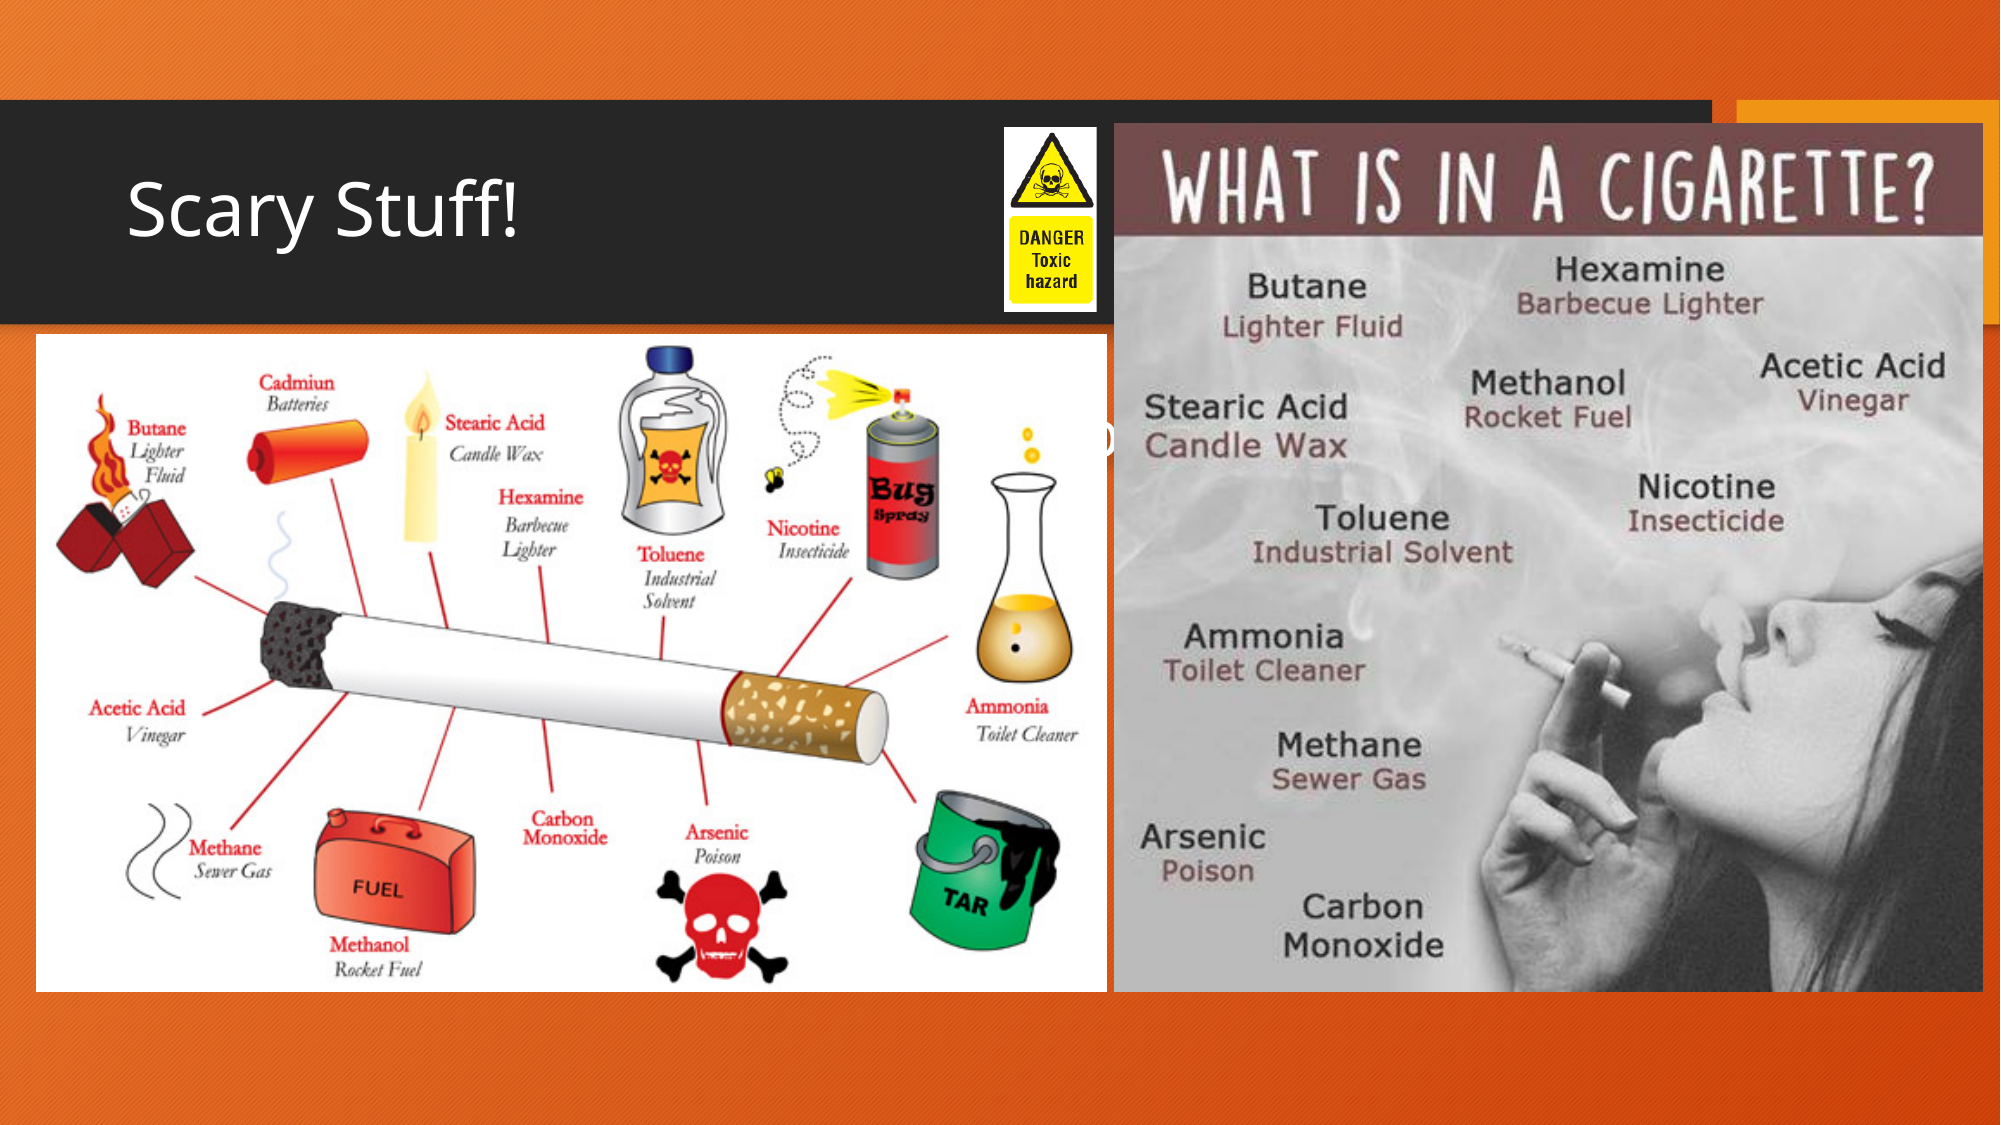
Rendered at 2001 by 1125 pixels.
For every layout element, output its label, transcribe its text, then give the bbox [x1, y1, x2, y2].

picture [0, 123, 2000, 993]
title Scary Stuff! [111, 123, 1114, 301]
picture [1003, 127, 1097, 312]
